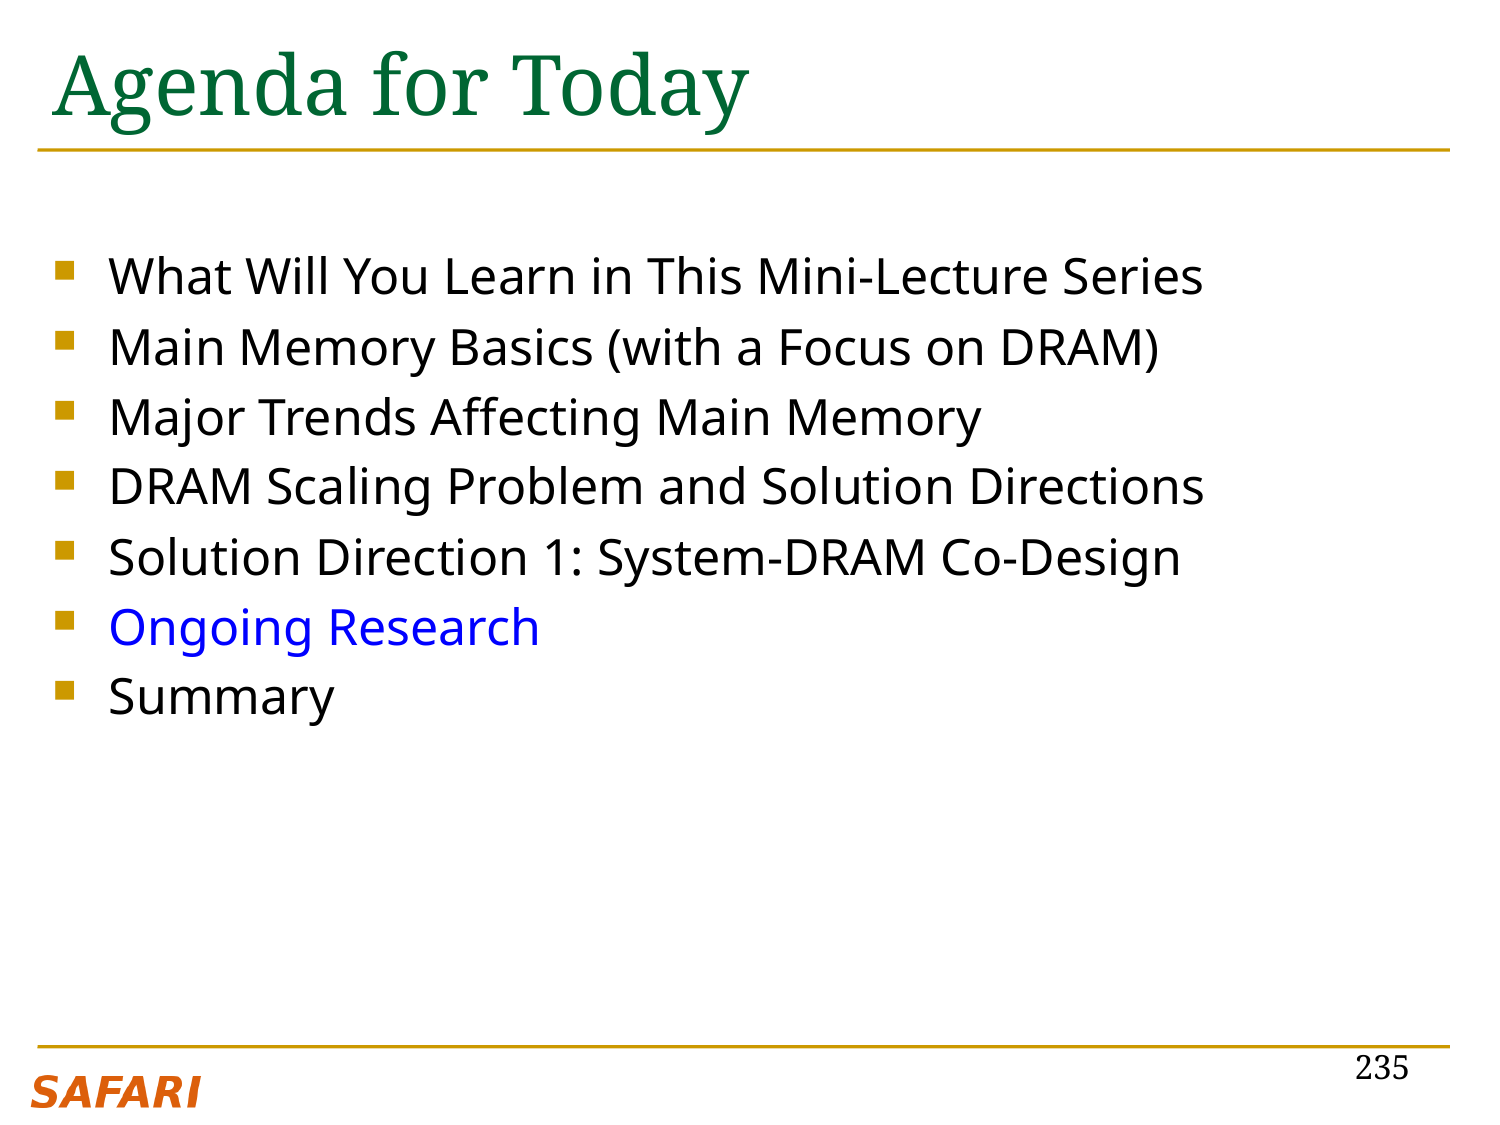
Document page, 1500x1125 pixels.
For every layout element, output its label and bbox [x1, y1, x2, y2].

picture [29, 1066, 207, 1118]
title [37, 24, 1451, 201]
slide_number [1074, 1023, 1426, 1100]
list [37, 237, 1451, 1038]
